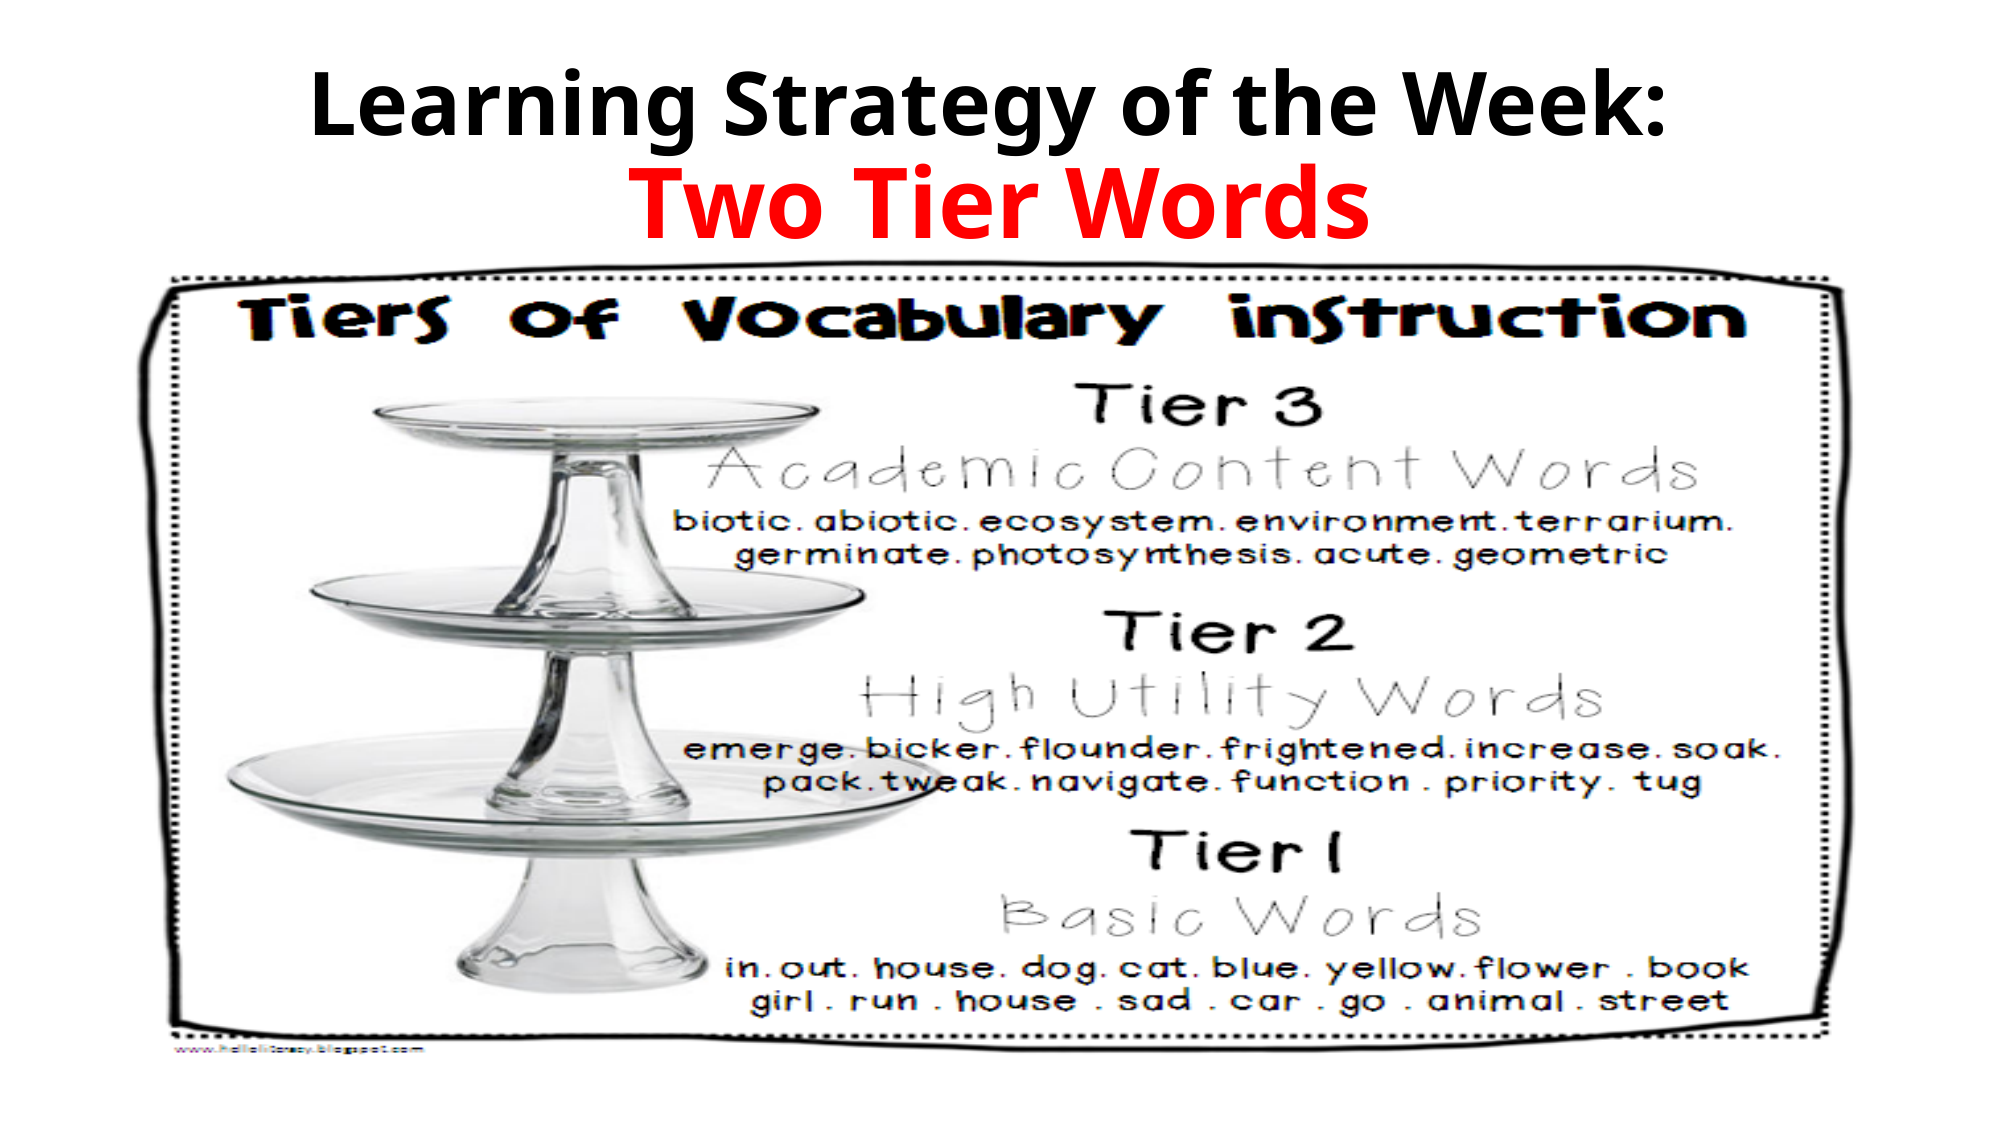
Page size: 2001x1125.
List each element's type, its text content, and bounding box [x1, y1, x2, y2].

picture [117, 243, 1882, 1061]
title Learning Strategy of the Week: Two Tier Words [137, 50, 1863, 243]
